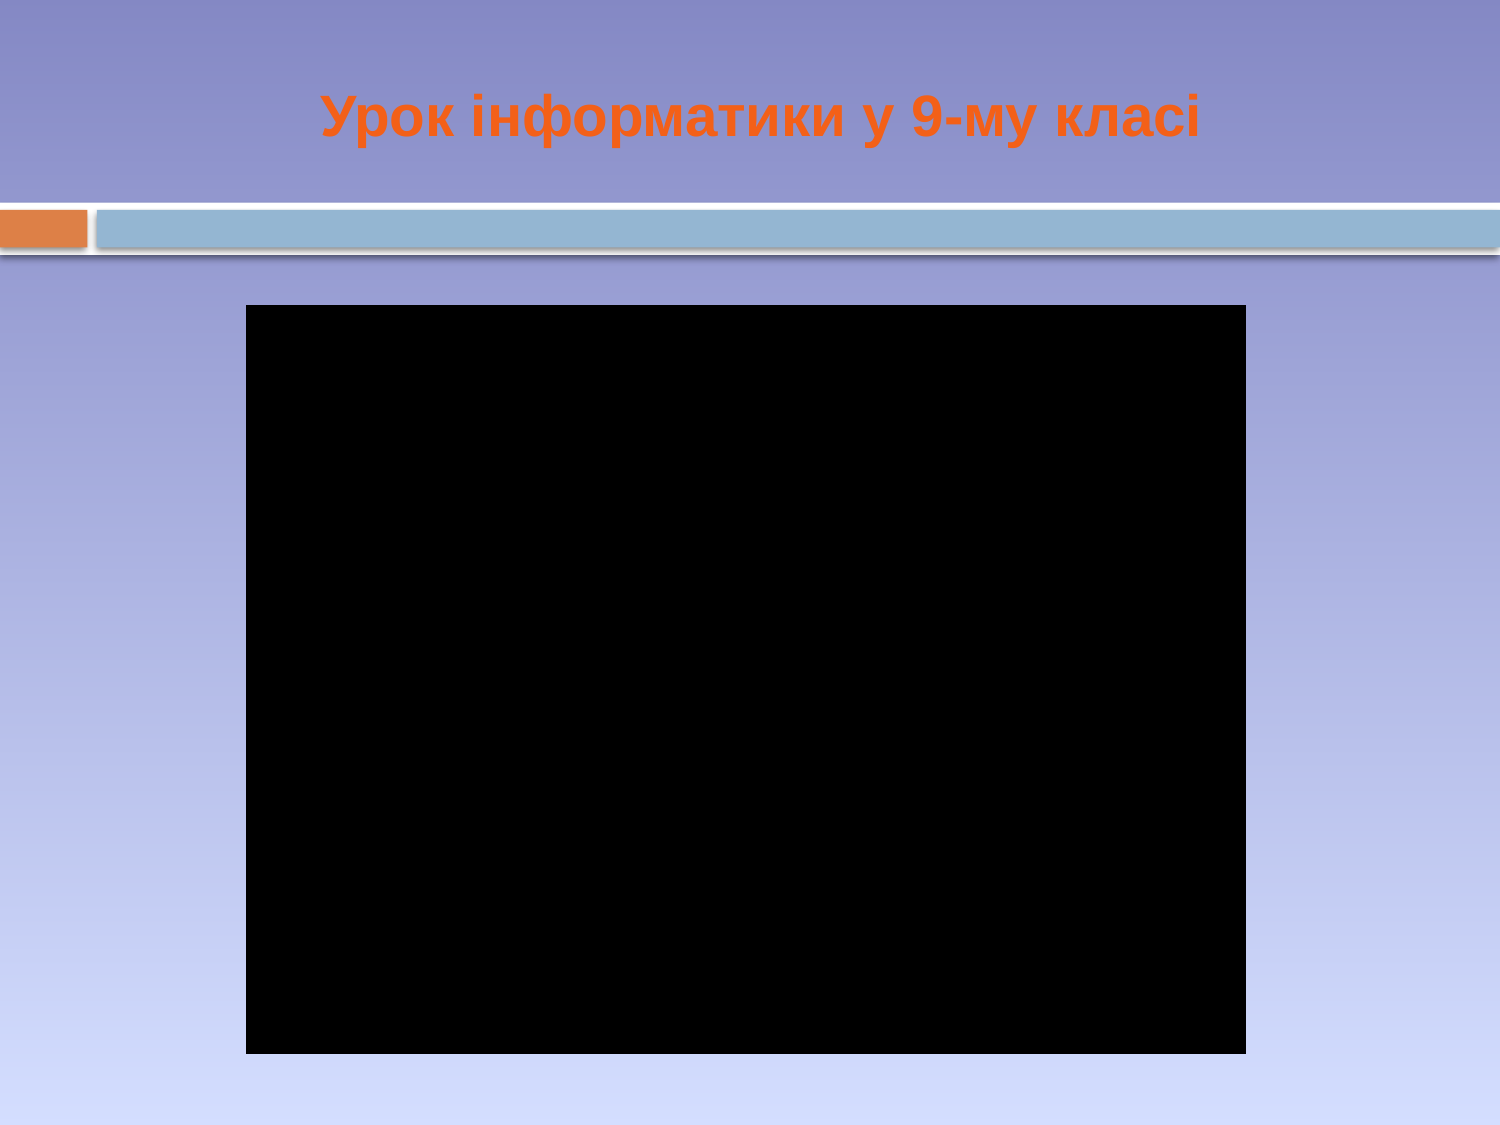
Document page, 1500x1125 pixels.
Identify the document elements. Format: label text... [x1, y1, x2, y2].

text_box Урок інформатики у 9-му класі [70, 70, 1454, 156]
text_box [245, 304, 1247, 1055]
